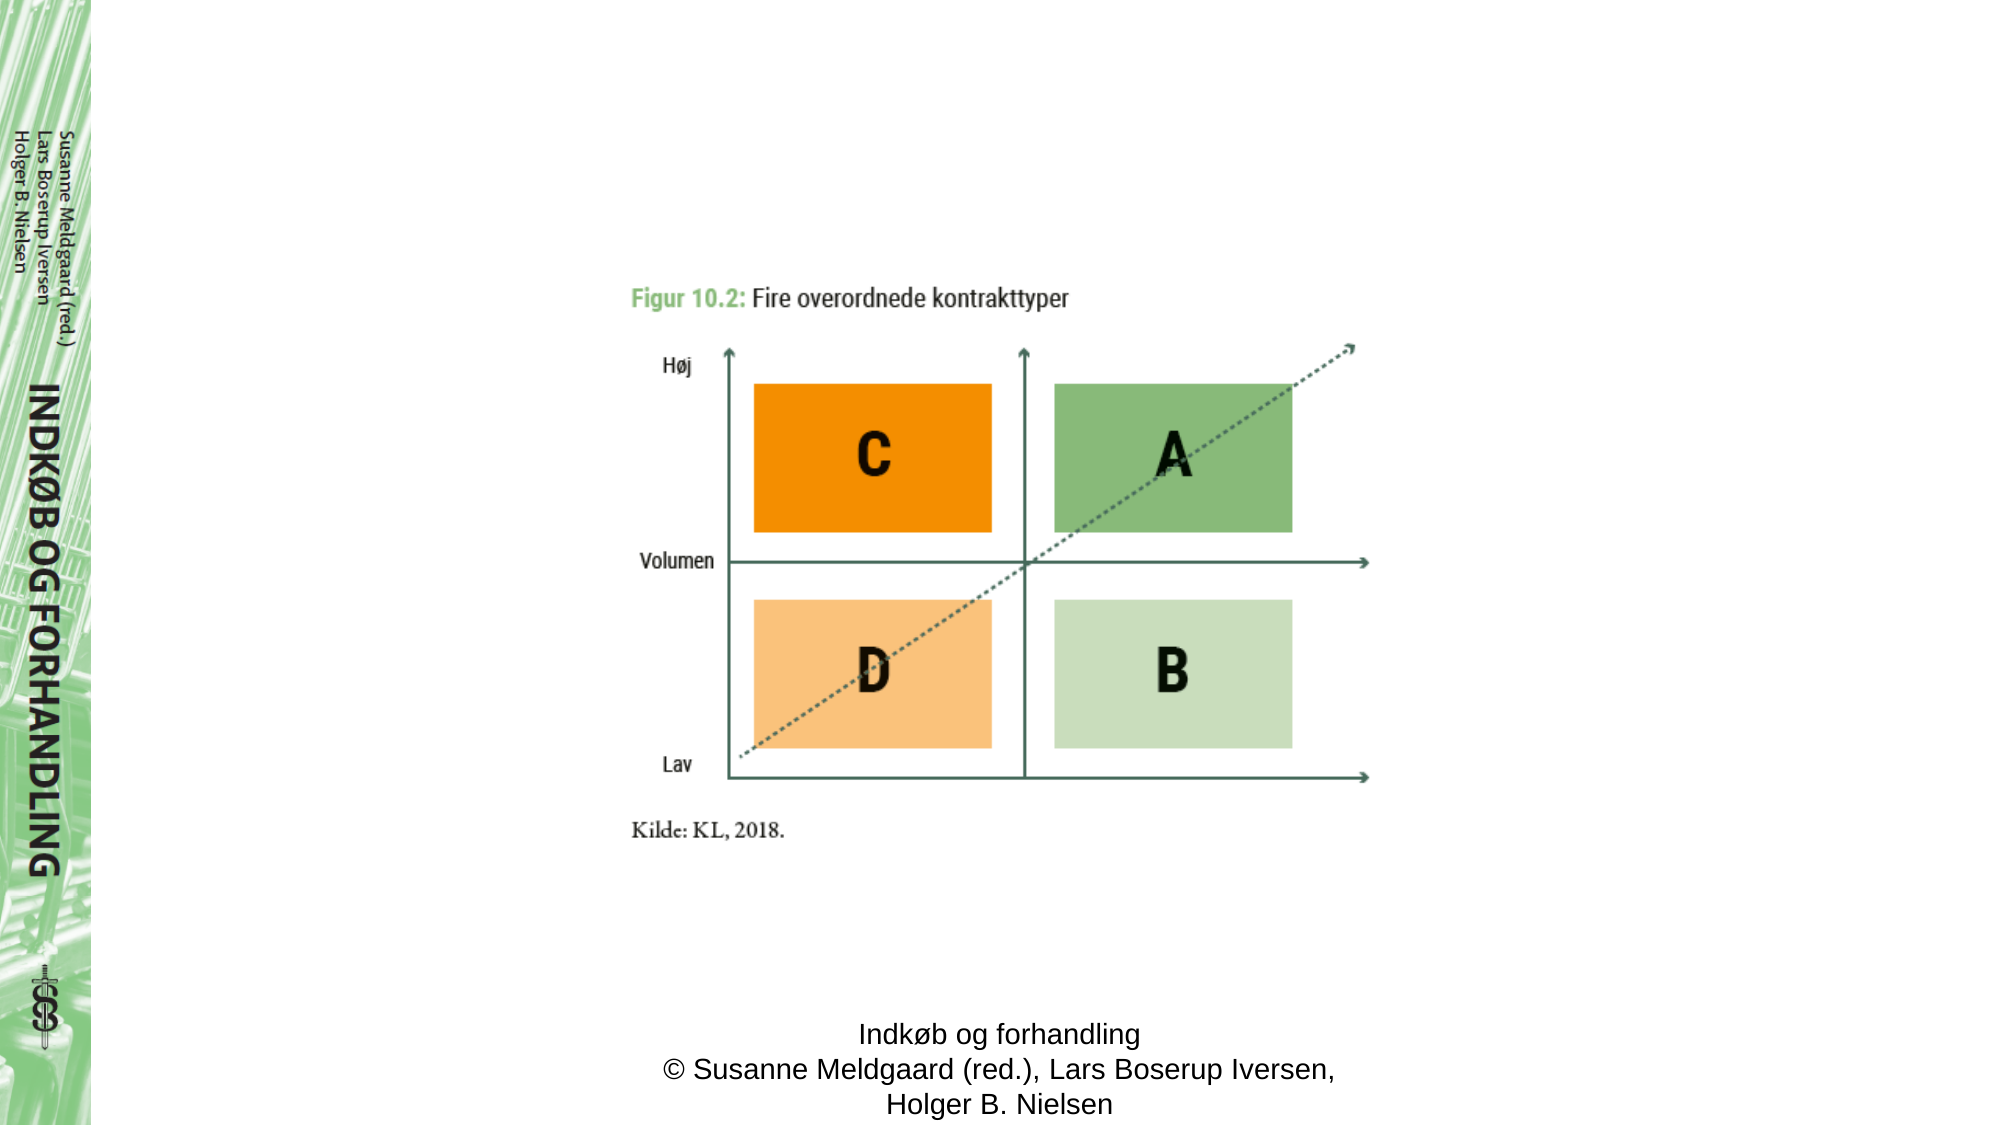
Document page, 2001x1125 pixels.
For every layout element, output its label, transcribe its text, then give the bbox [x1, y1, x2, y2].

picture [615, 273, 1385, 852]
picture [0, 0, 91, 1125]
text_box Indkøb og forhandling © Susanne Meldgaard (red.), Lars Boserup Iversen, Holger B. Nielsen [604, 1007, 1396, 1086]
